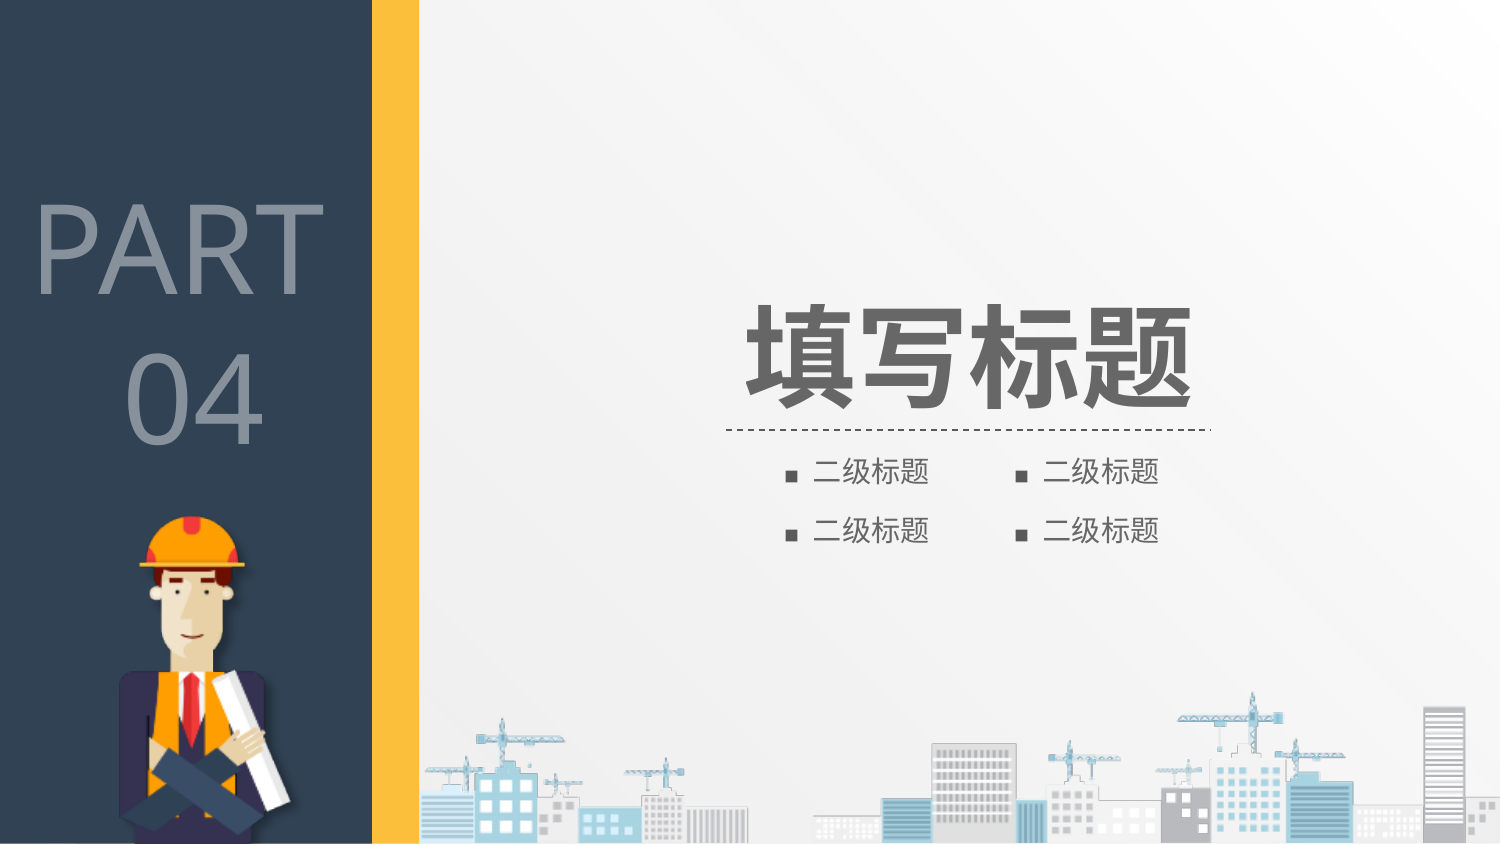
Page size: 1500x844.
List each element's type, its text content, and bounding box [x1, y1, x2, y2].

text_box [0, 0, 374, 844]
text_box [785, 504, 946, 556]
picture [111, 511, 298, 844]
text_box 填写标题 [728, 280, 1209, 429]
text_box [374, 0, 421, 844]
text_box PART 04 [14, 161, 373, 477]
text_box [785, 445, 946, 497]
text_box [1015, 504, 1176, 556]
picture [418, 689, 1500, 843]
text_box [1015, 445, 1176, 497]
